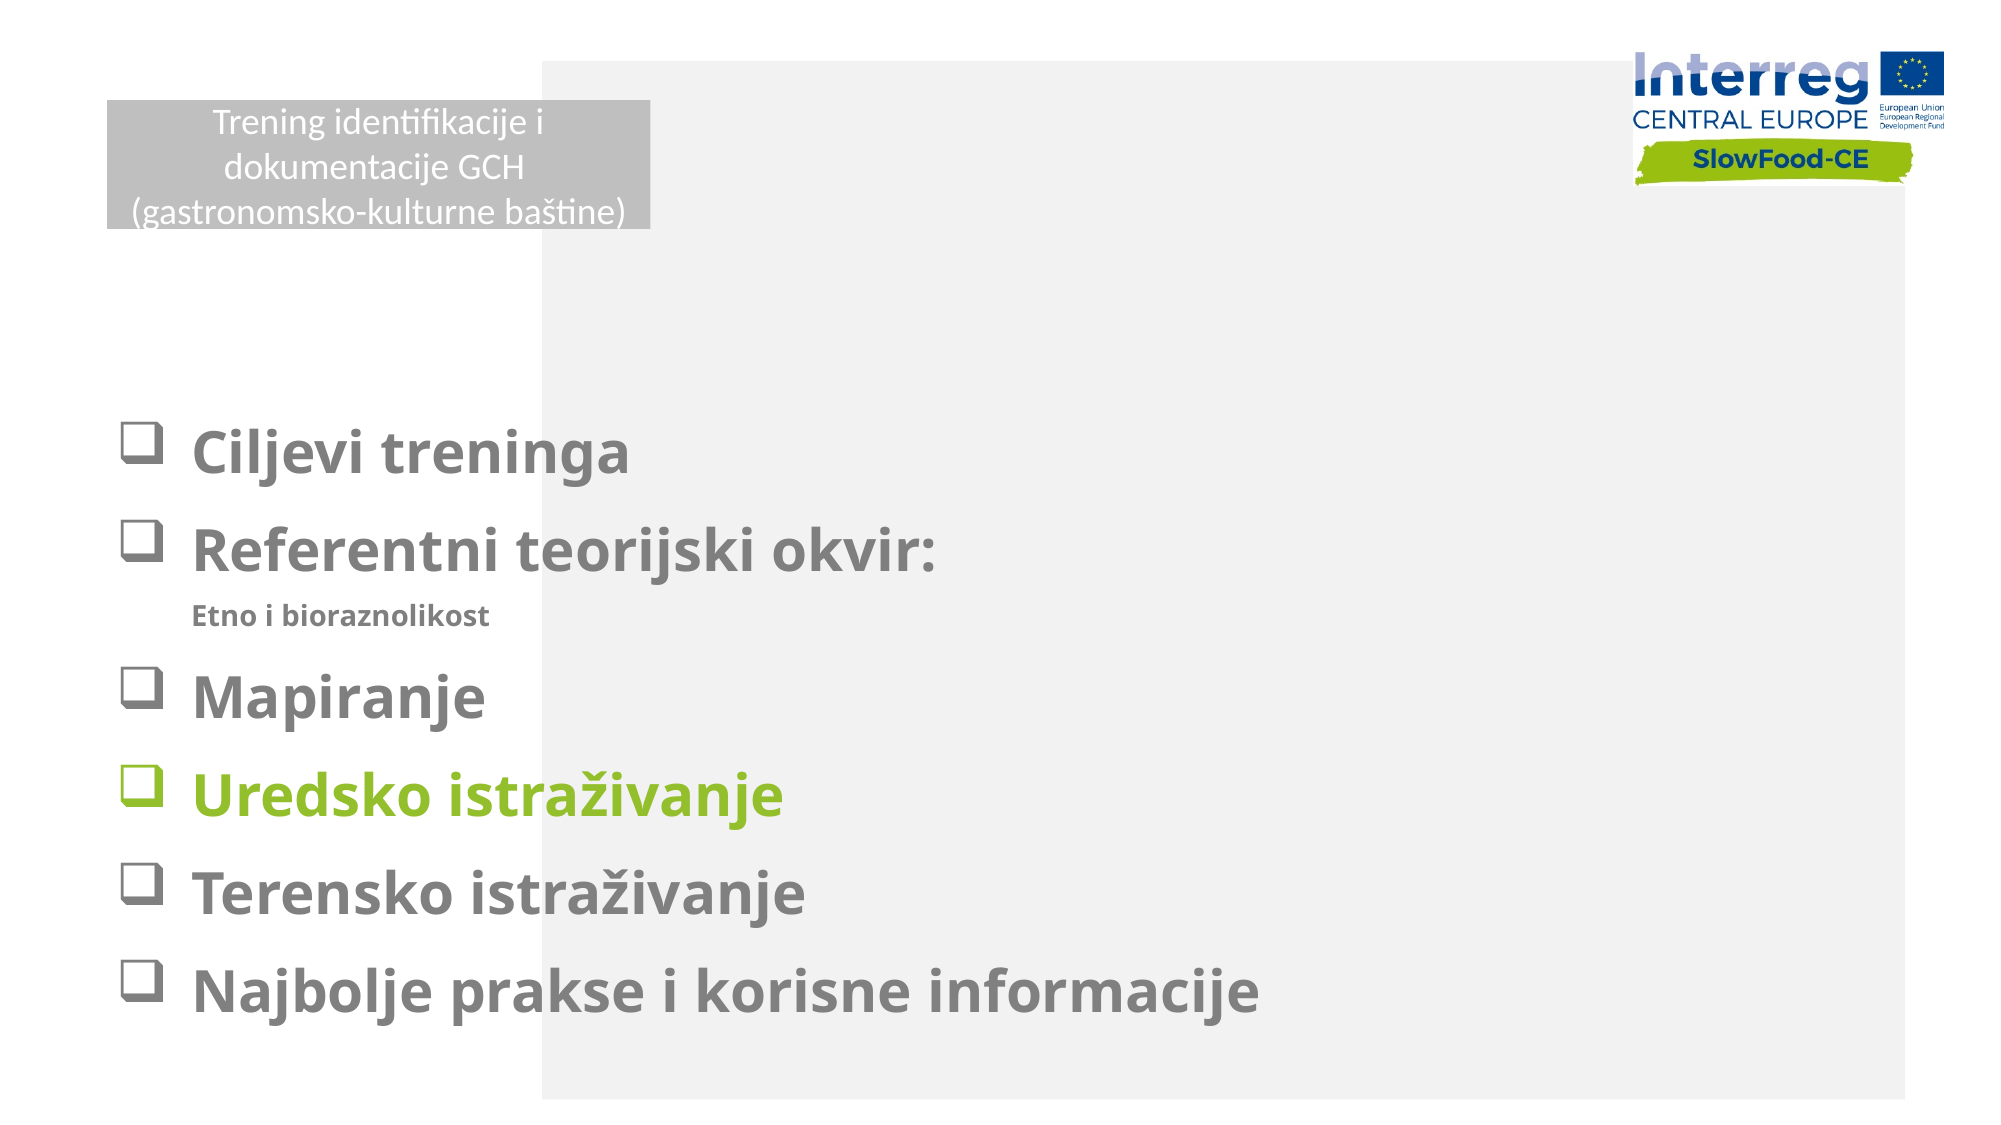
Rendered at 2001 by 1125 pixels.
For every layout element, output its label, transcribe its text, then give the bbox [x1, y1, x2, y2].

text_box [541, 60, 1906, 1100]
text_box Ciljevi treninga Referentni teorijski okvir: Etno i bioraznolikost Mapiranje Uredsko istraživanje Terensko istraživanje Najbolje prakse i korisne informacije [101, 380, 1396, 1032]
text_box Trening identifikacije i dokumentacije GCH (gastronomsko-kulturne baštine) [106, 99, 652, 230]
picture [1633, 51, 1944, 186]
